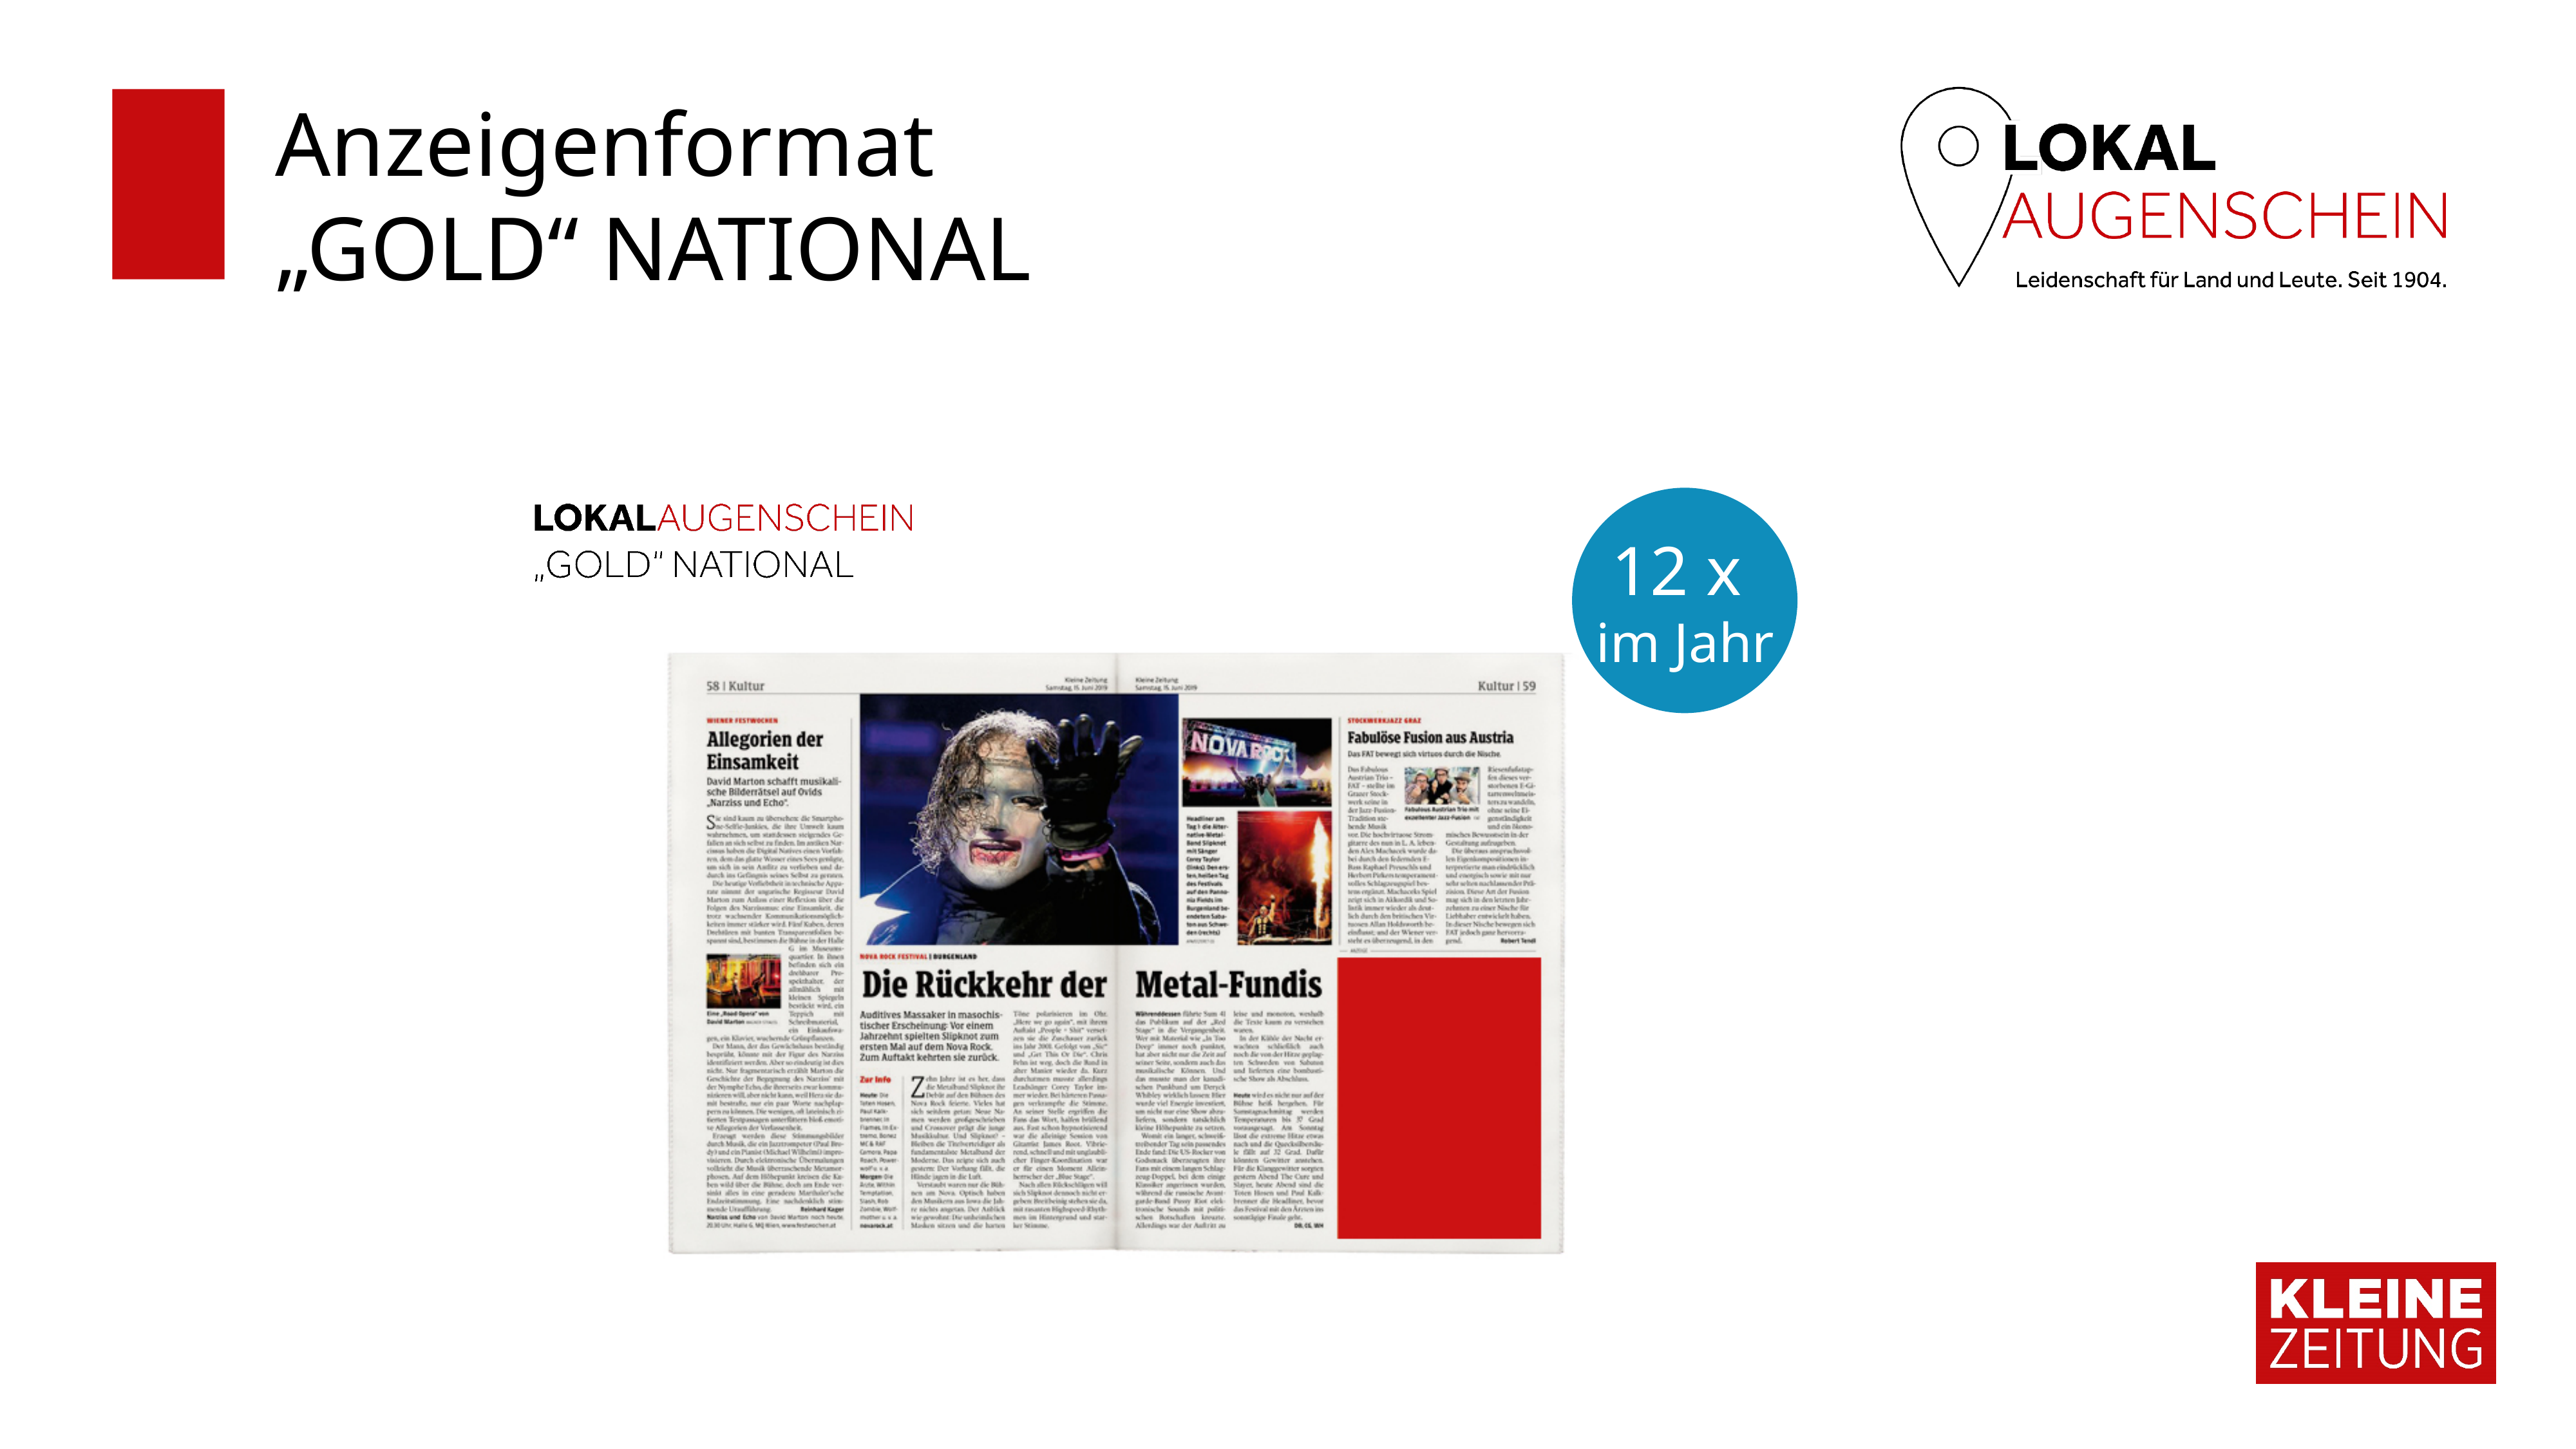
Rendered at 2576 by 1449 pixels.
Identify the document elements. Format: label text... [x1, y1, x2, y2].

picture [520, 488, 1703, 1374]
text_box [1571, 488, 1798, 714]
picture [2256, 1262, 2496, 1384]
title Anzeigenformat „GOLD“ NATIONAL [275, 88, 1895, 298]
picture [1865, 63, 2494, 319]
